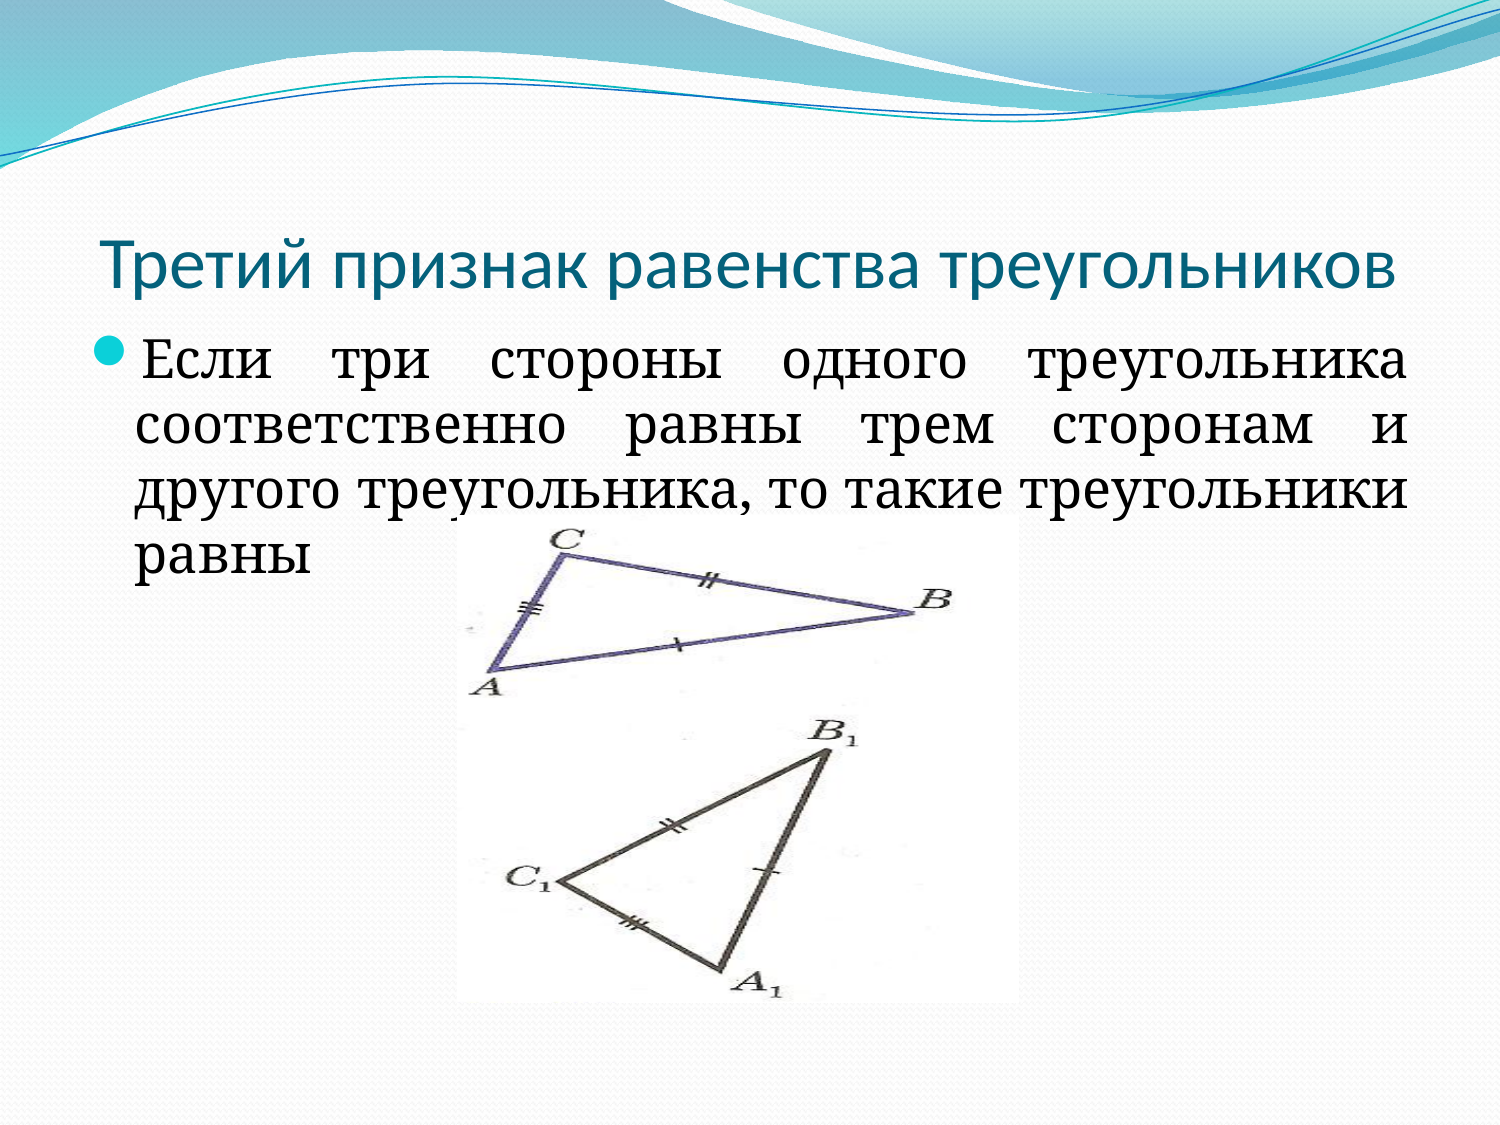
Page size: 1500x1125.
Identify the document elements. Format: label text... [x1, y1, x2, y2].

picture [456, 515, 1019, 1004]
title Третий признак равенства треугольников [75, 115, 1425, 303]
list Если три стороны одного треугольника соответственно равны трем сторонам и другого треугольника, то такие треугольники равны [75, 317, 1425, 1038]
